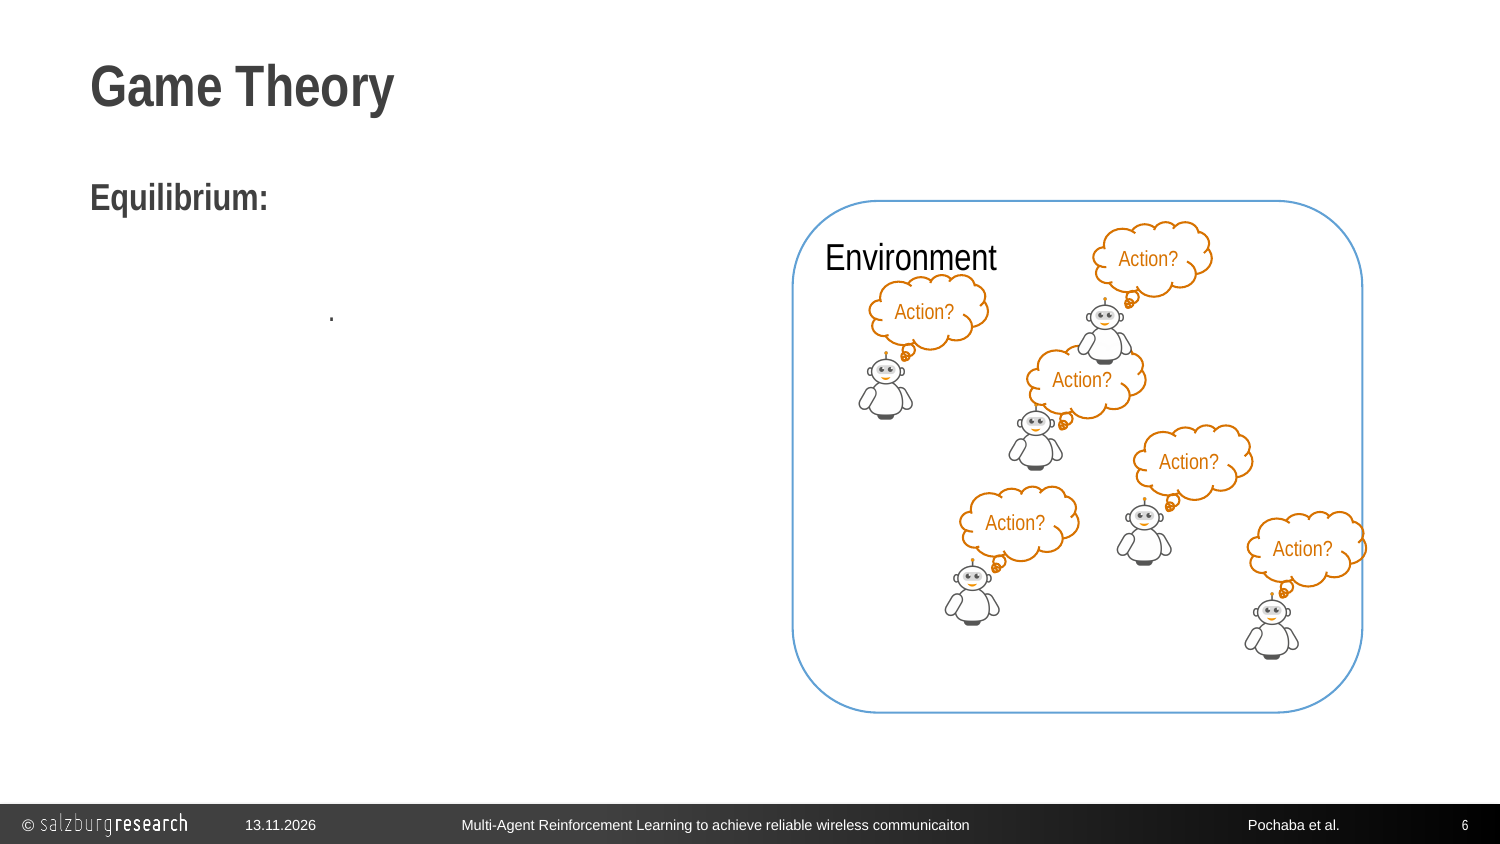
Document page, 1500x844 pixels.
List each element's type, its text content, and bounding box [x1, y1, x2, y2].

picture [932, 551, 1013, 632]
picture [41, 813, 187, 837]
text_box Action? [1093, 222, 1212, 297]
text_box Action? [1247, 511, 1367, 586]
picture [995, 396, 1076, 478]
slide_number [230, 804, 446, 844]
title Game Theory [75, 39, 1348, 126]
text_box Environment [792, 200, 1363, 713]
picture [1064, 290, 1145, 371]
text_box Action? [869, 275, 988, 350]
picture [1104, 491, 1185, 572]
picture [1231, 586, 1312, 667]
text_box Action? [960, 486, 1079, 562]
slide_number 6 [1336, 804, 1484, 844]
picture [846, 345, 927, 426]
text_box Pochaba et al. [1232, 805, 1450, 844]
text_box Action? [1133, 425, 1253, 500]
footer Multi-Agent Reinforcement Learning to achieve reliable wireless communicaiton [446, 804, 1054, 844]
